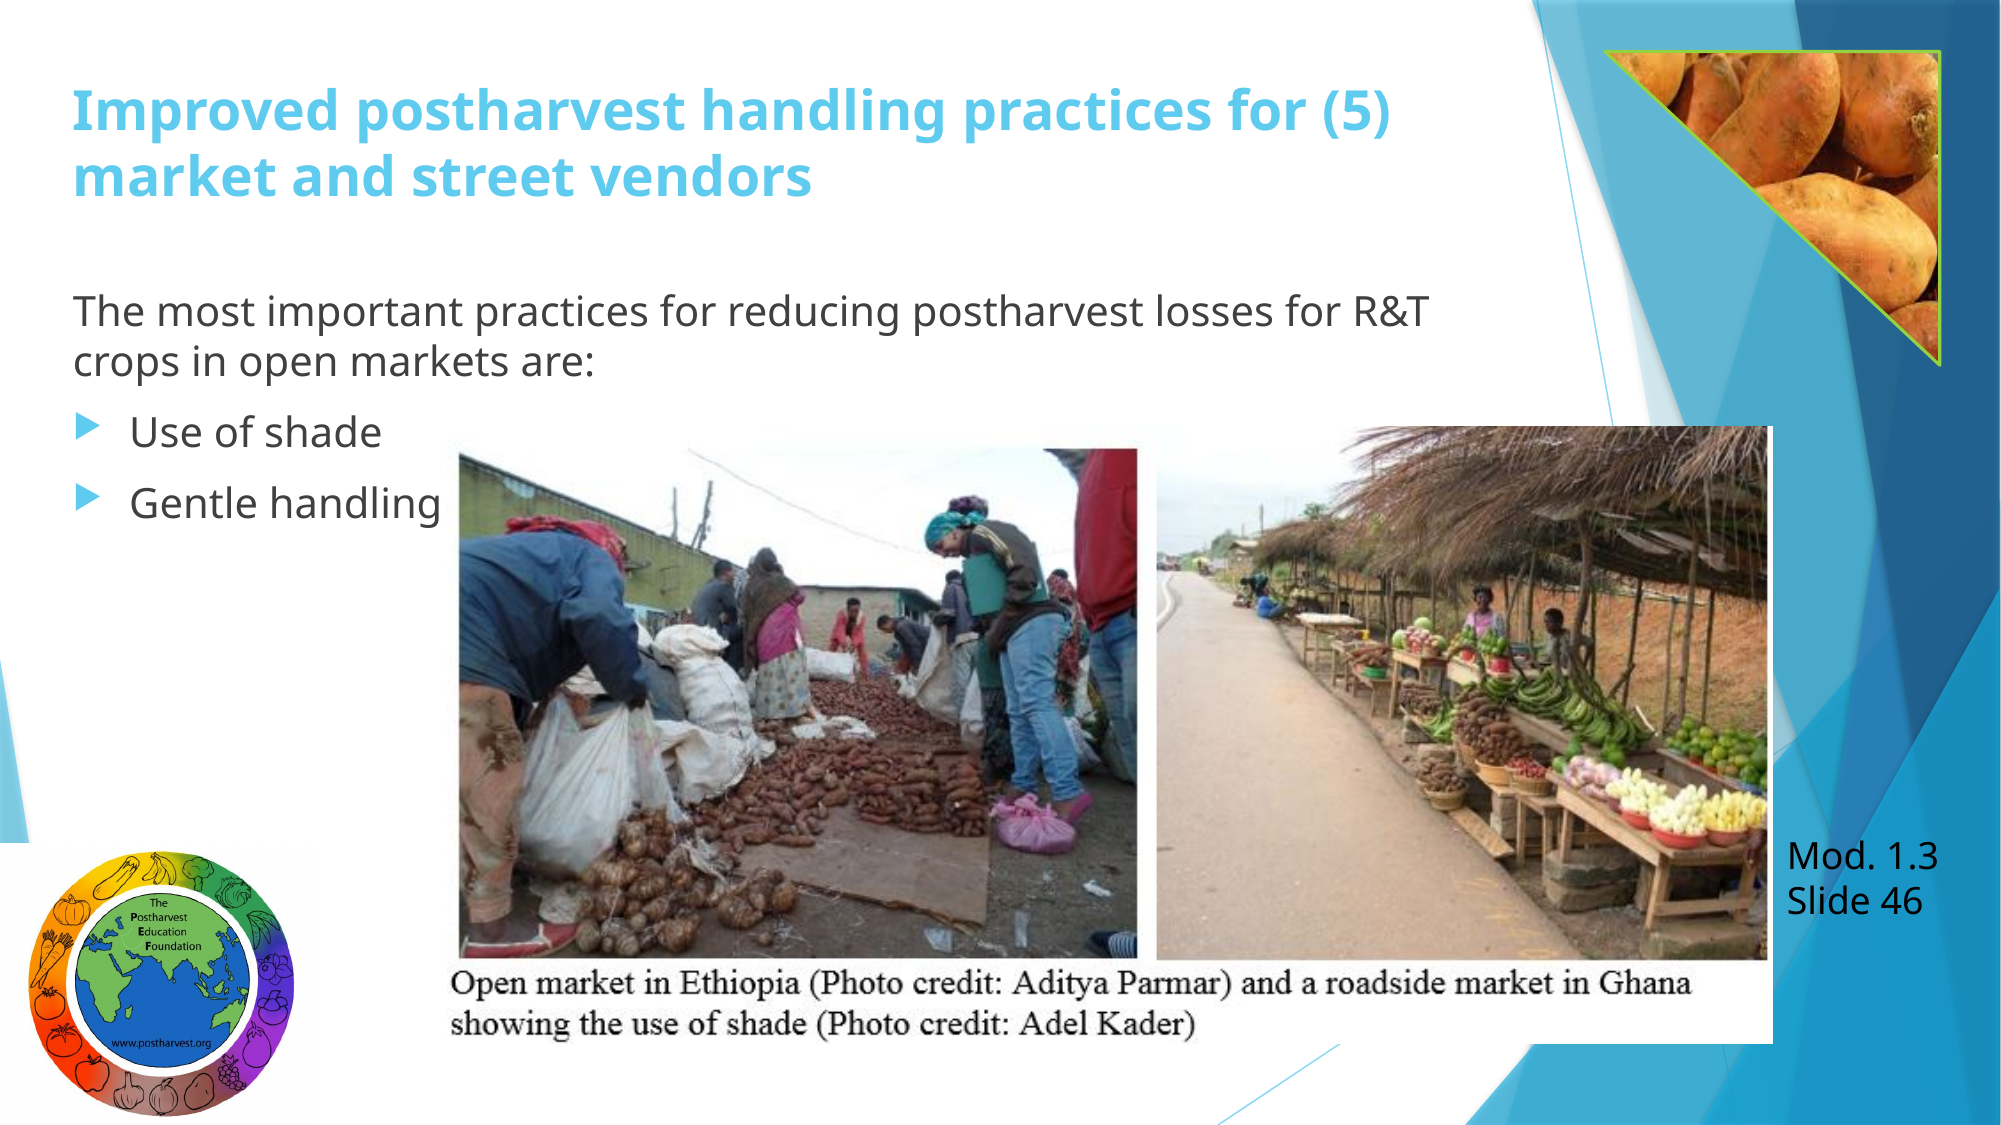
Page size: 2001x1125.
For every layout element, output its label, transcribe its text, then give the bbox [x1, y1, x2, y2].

text_box [1603, 49, 1942, 367]
list The most important practices for reducing postharvest losses for R&T crops in open markets are: Use of shade Gentle handling [57, 277, 1469, 617]
picture [447, 426, 1773, 1045]
text_box Mod. 1.3 Slide 46 [1777, 824, 2000, 930]
picture [0, 842, 318, 1125]
title Improved postharvest handling practices for (5) market and street vendors [57, 67, 1469, 277]
